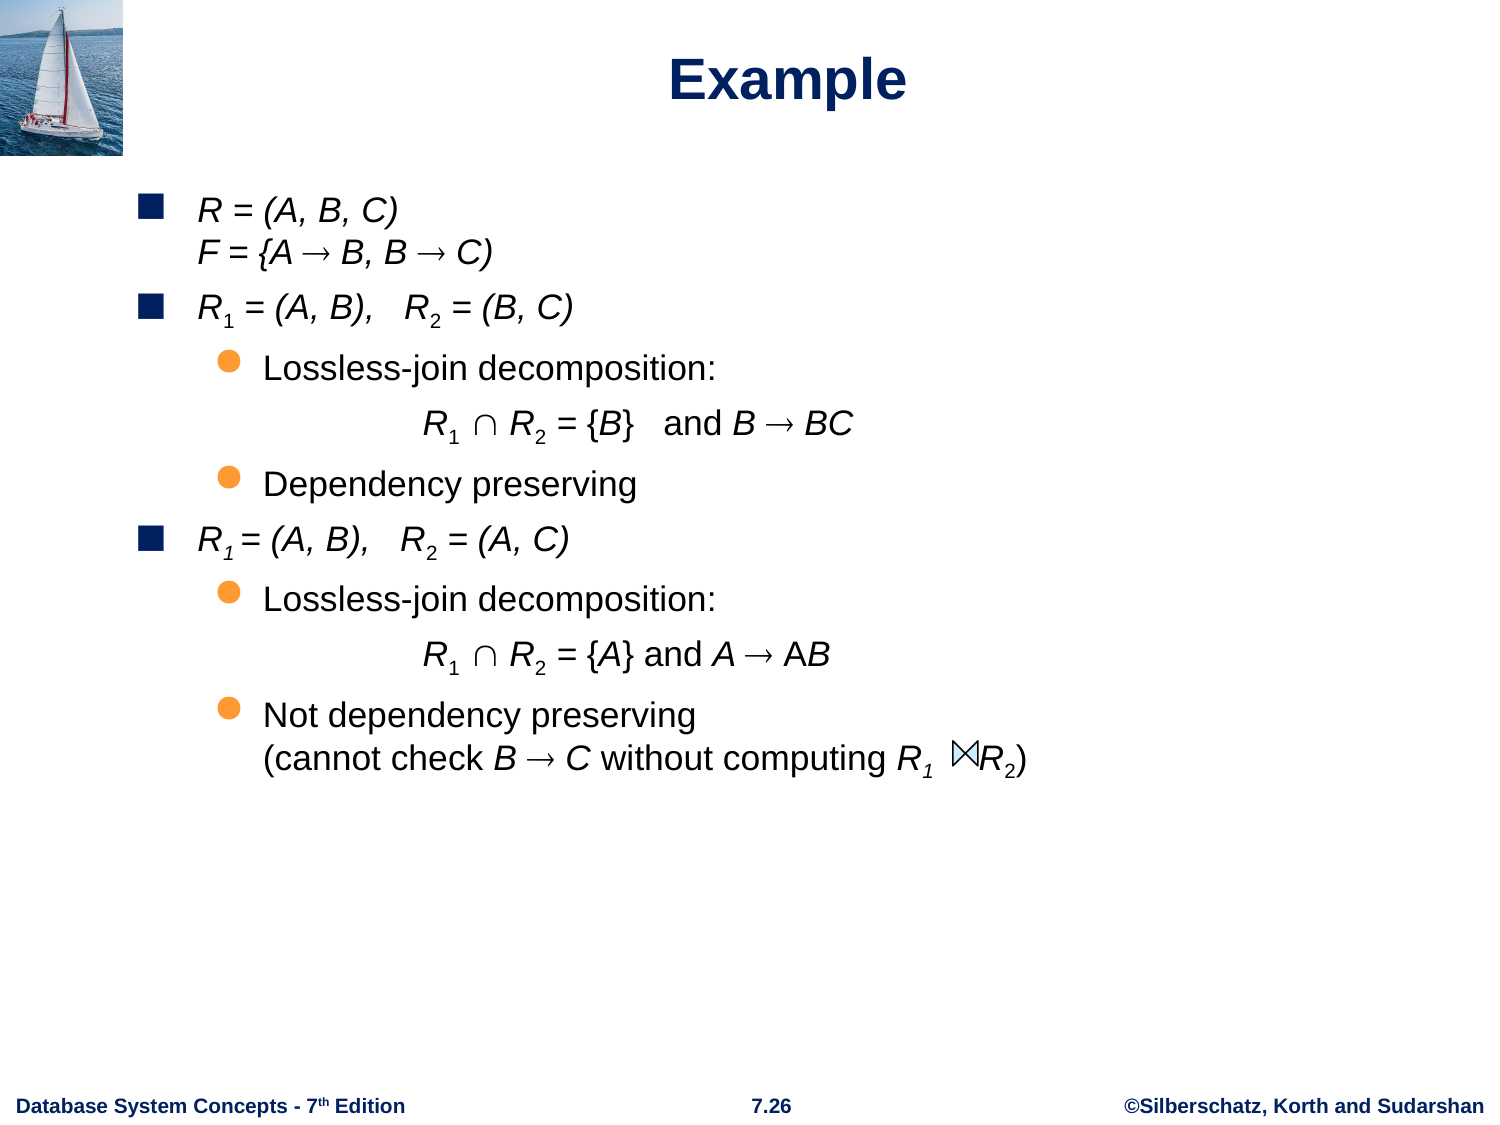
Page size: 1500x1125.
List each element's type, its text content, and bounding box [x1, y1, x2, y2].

picture [945, 733, 985, 773]
list R = (A, B, C) F = {A  B, B  C) R1 = (A, B), R2 = (B, C) Lossless-join decomposition: R1  R2 = {B} and B  BC Dependency preserving R1 = (A, B), R2 = (A, C) Lossless-join decomposition: R1  R2 = {A} and A  AB Not dependency preserving (cannot check B  C without computing R1 R2) [126, 179, 1374, 918]
picture [0, 0, 123, 156]
title Example [125, 18, 1452, 120]
